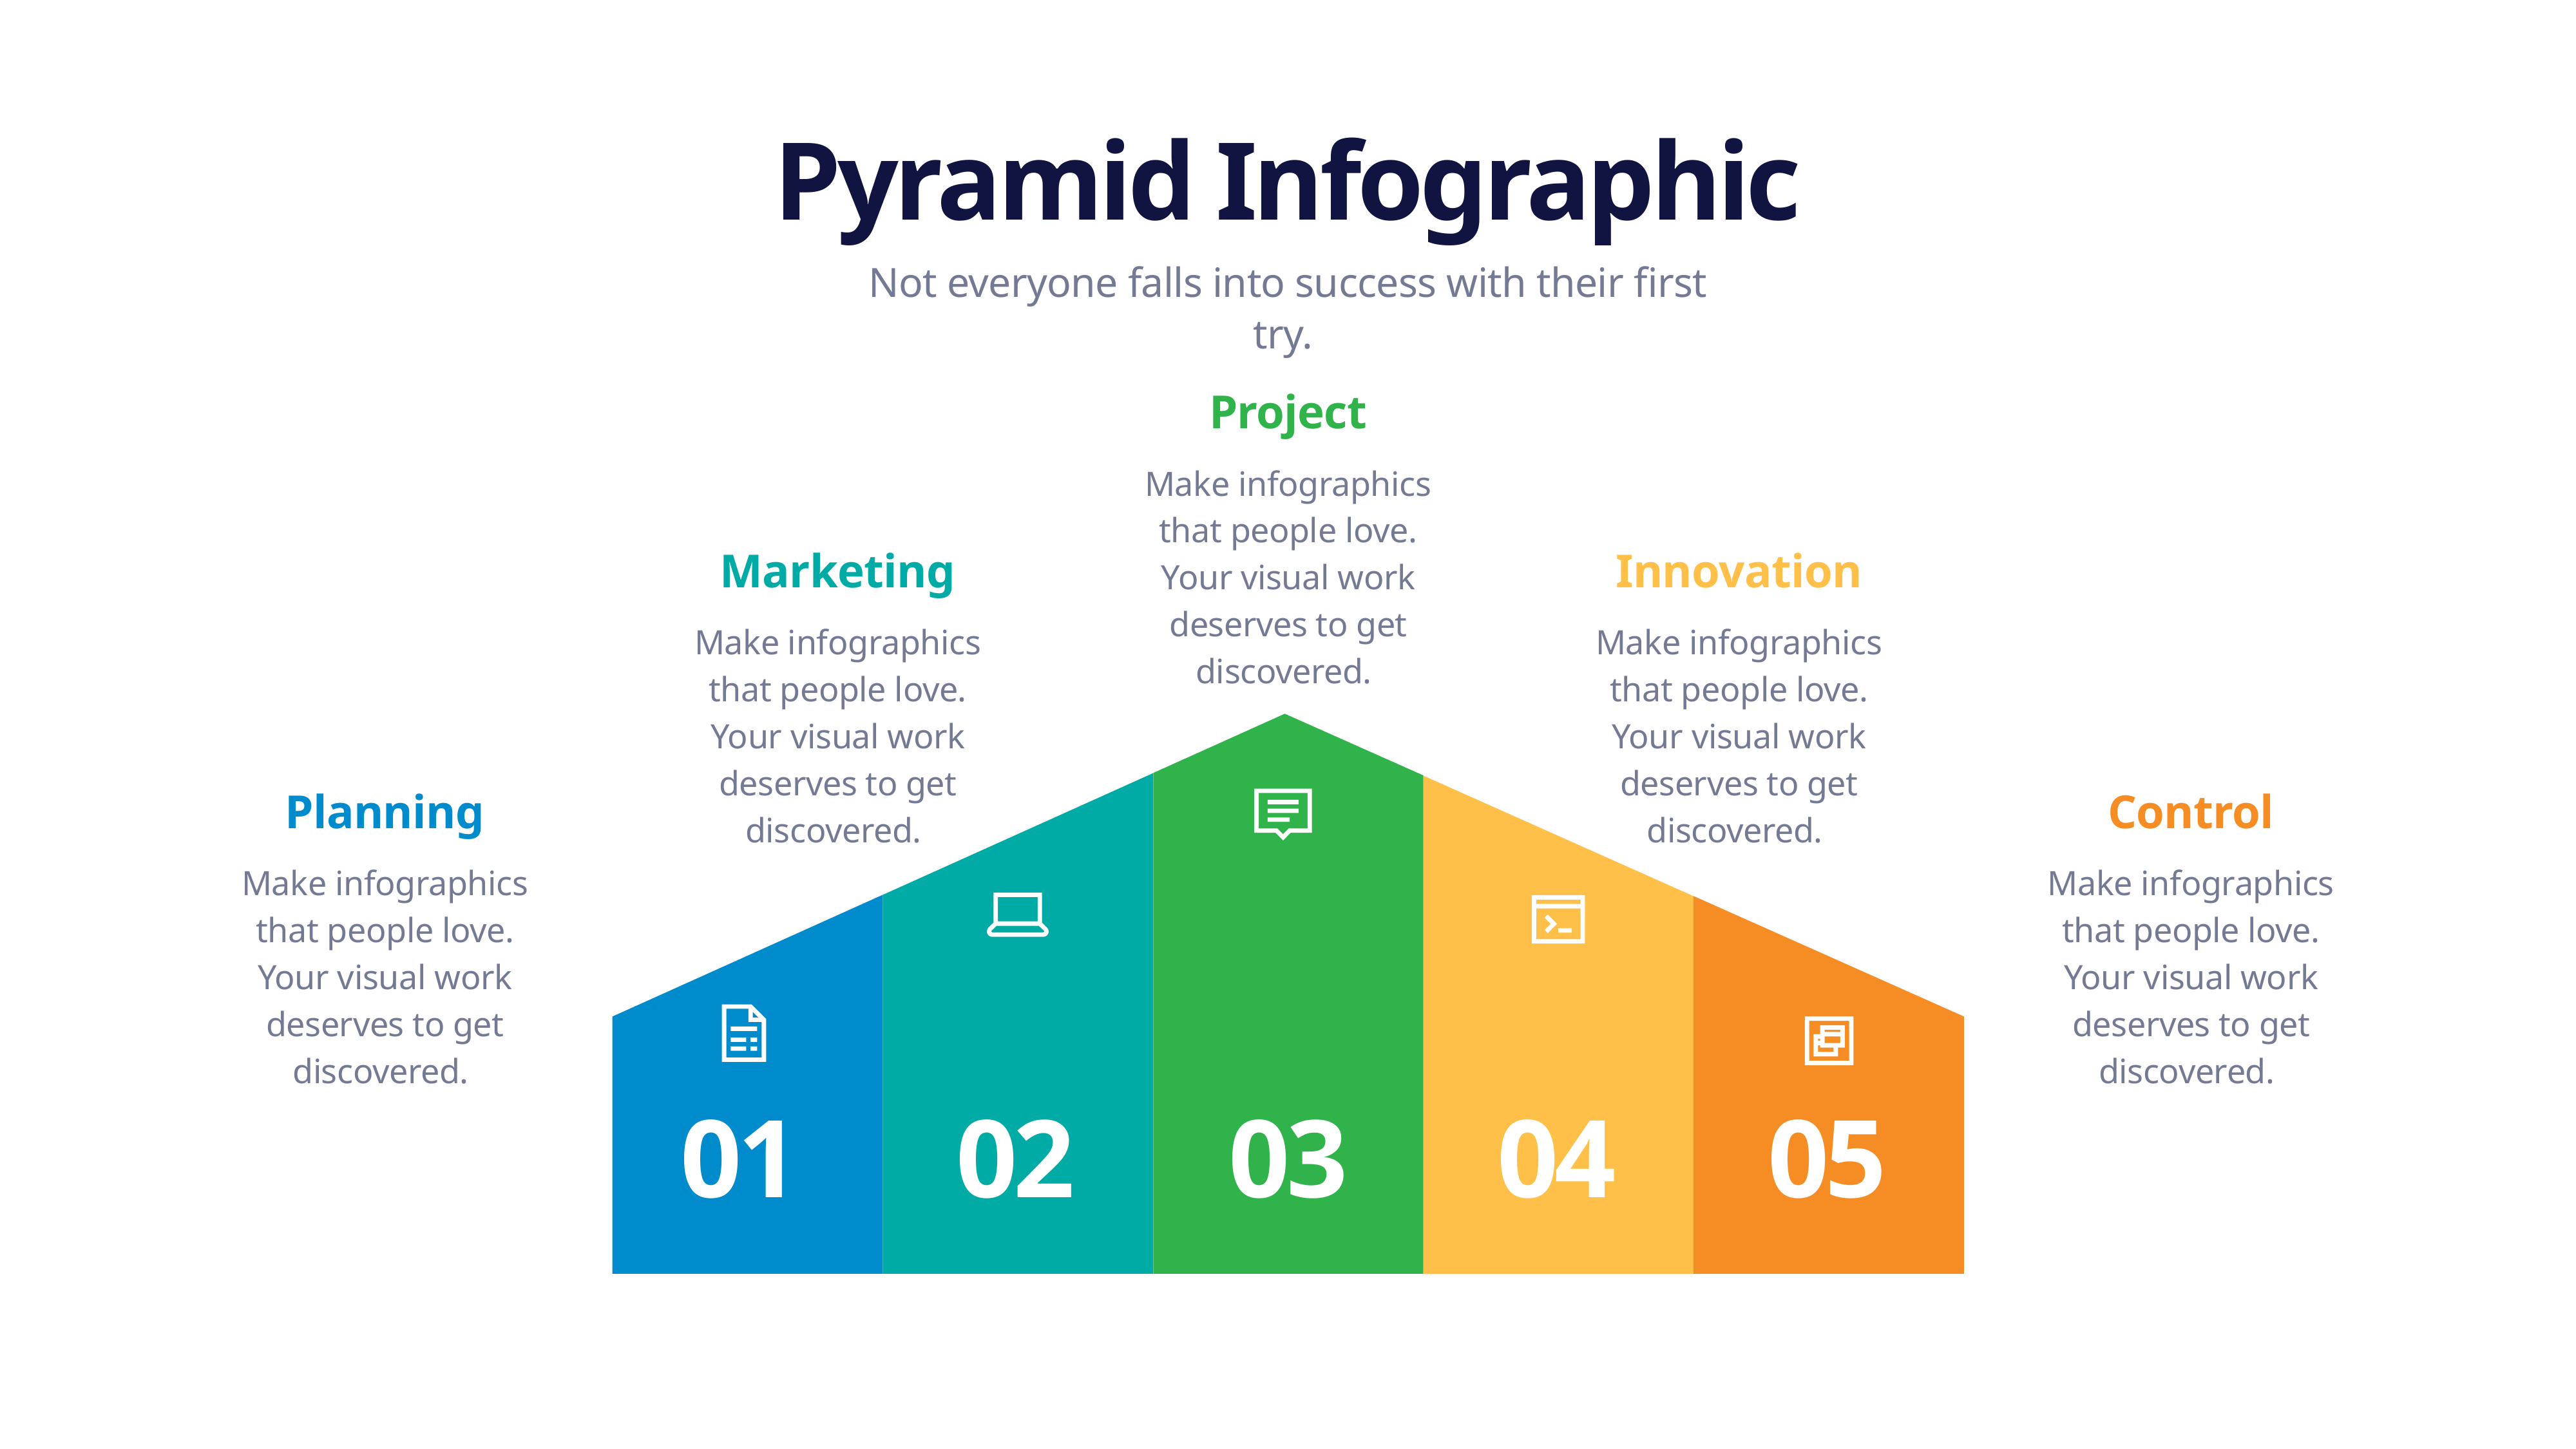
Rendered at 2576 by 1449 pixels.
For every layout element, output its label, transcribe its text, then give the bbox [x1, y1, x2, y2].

text_box Make infographics that people love. Your visual work deserves to get discovered. [209, 850, 561, 1095]
text_box [883, 773, 1154, 1274]
text_box 02 [944, 1088, 1087, 1224]
text_box [1153, 714, 1424, 1274]
text_box 05 [1756, 1088, 1898, 1224]
text_box [1532, 895, 1585, 944]
text_box Innovation [1563, 536, 1915, 601]
text_box [1693, 896, 1964, 1274]
text_box [1254, 788, 1312, 840]
text_box 03 [1217, 1088, 1360, 1224]
text_box Pyramid Infographic [765, 110, 1811, 247]
text_box Make infographics that people love. Your visual work deserves to get discovered. [662, 609, 1014, 854]
text_box Project [1112, 378, 1464, 442]
text_box Make infographics that people love. Your visual work deserves to get discovered. [1563, 609, 1915, 854]
text_box Not everyone falls into success with their first try. [826, 249, 1749, 362]
text_box [1804, 1016, 1854, 1066]
text_box Make infographics that people love. Your visual work deserves to get discovered. [2015, 850, 2367, 1095]
text_box [721, 1004, 767, 1062]
text_box [987, 893, 1049, 937]
text_box 01 [669, 1088, 811, 1224]
text_box Make infographics that people love. Your visual work deserves to get discovered. [1112, 450, 1464, 696]
text_box [1423, 775, 1694, 1274]
text_box Planning [209, 778, 561, 842]
text_box Marketing [662, 536, 1014, 601]
text_box [612, 895, 883, 1274]
text_box Control [2015, 778, 2367, 842]
text_box 04 [1485, 1088, 1628, 1224]
